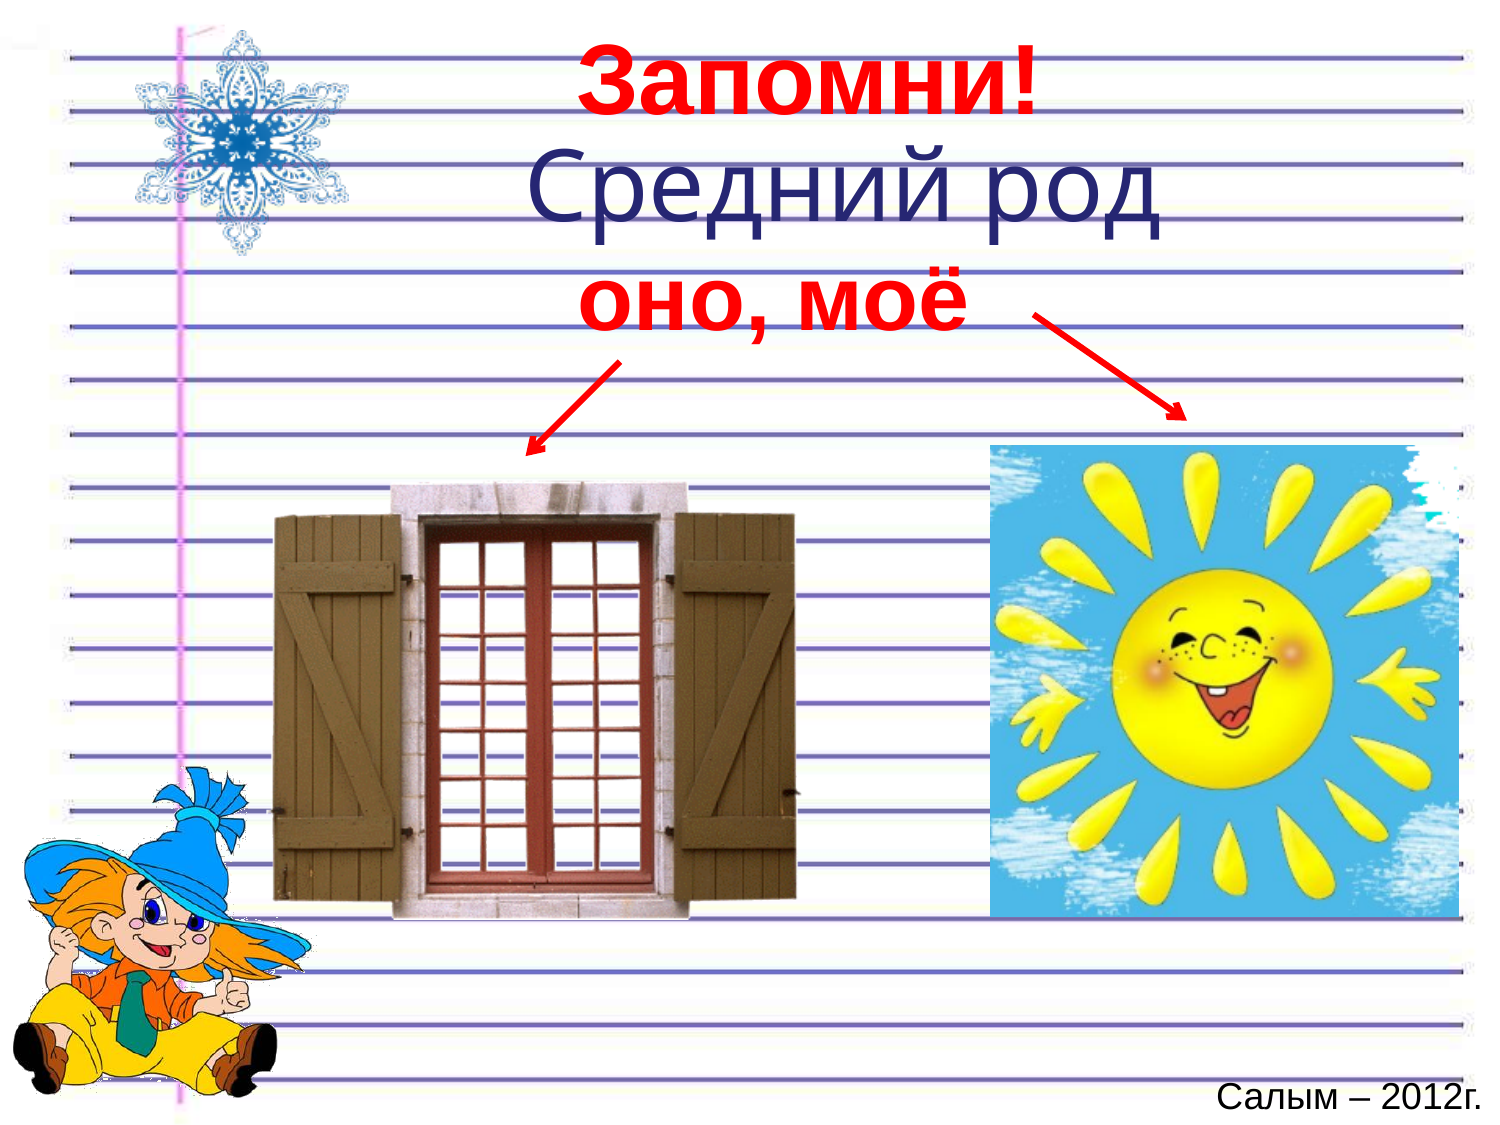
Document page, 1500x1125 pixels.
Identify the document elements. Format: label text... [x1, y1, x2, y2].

list Средний род [194, 113, 1426, 410]
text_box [1033, 314, 1188, 421]
text_box Салым – 2012г. [1201, 1064, 1499, 1125]
picture [135, 30, 349, 256]
picture [265, 479, 803, 920]
picture [990, 445, 1459, 918]
title Запомни! [194, 0, 1426, 113]
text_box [525, 361, 621, 457]
text_box оно, моё [537, 231, 1034, 357]
